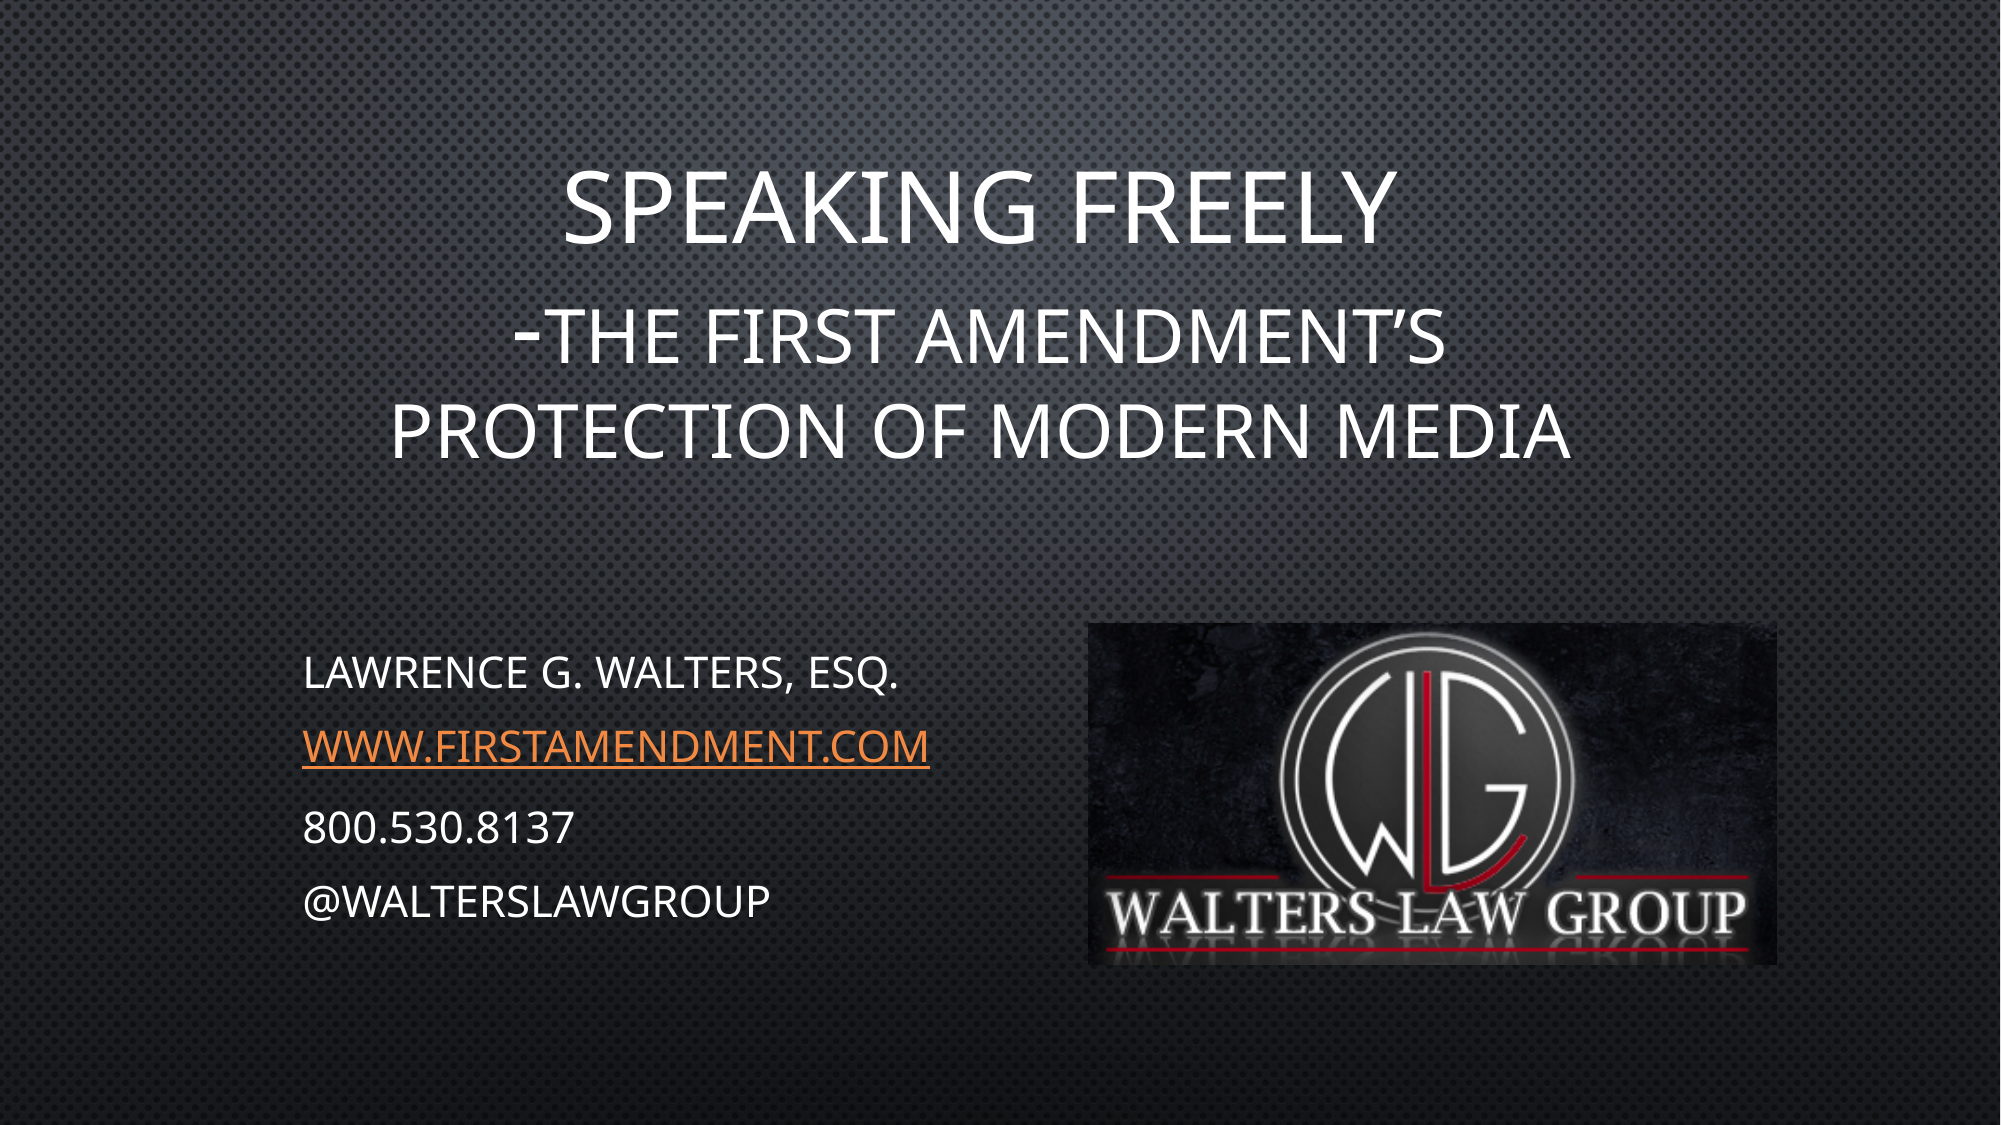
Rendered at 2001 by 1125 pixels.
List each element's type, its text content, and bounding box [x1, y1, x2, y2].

subtitle Lawrence G. Walters, Esq. www.FirstAmendment.com 800.530.8137 @WaltersLawGroup [287, 637, 1087, 950]
picture [1087, 622, 1777, 965]
title Speaking freely -The first amendment’s protection of modern media [327, 45, 1633, 482]
